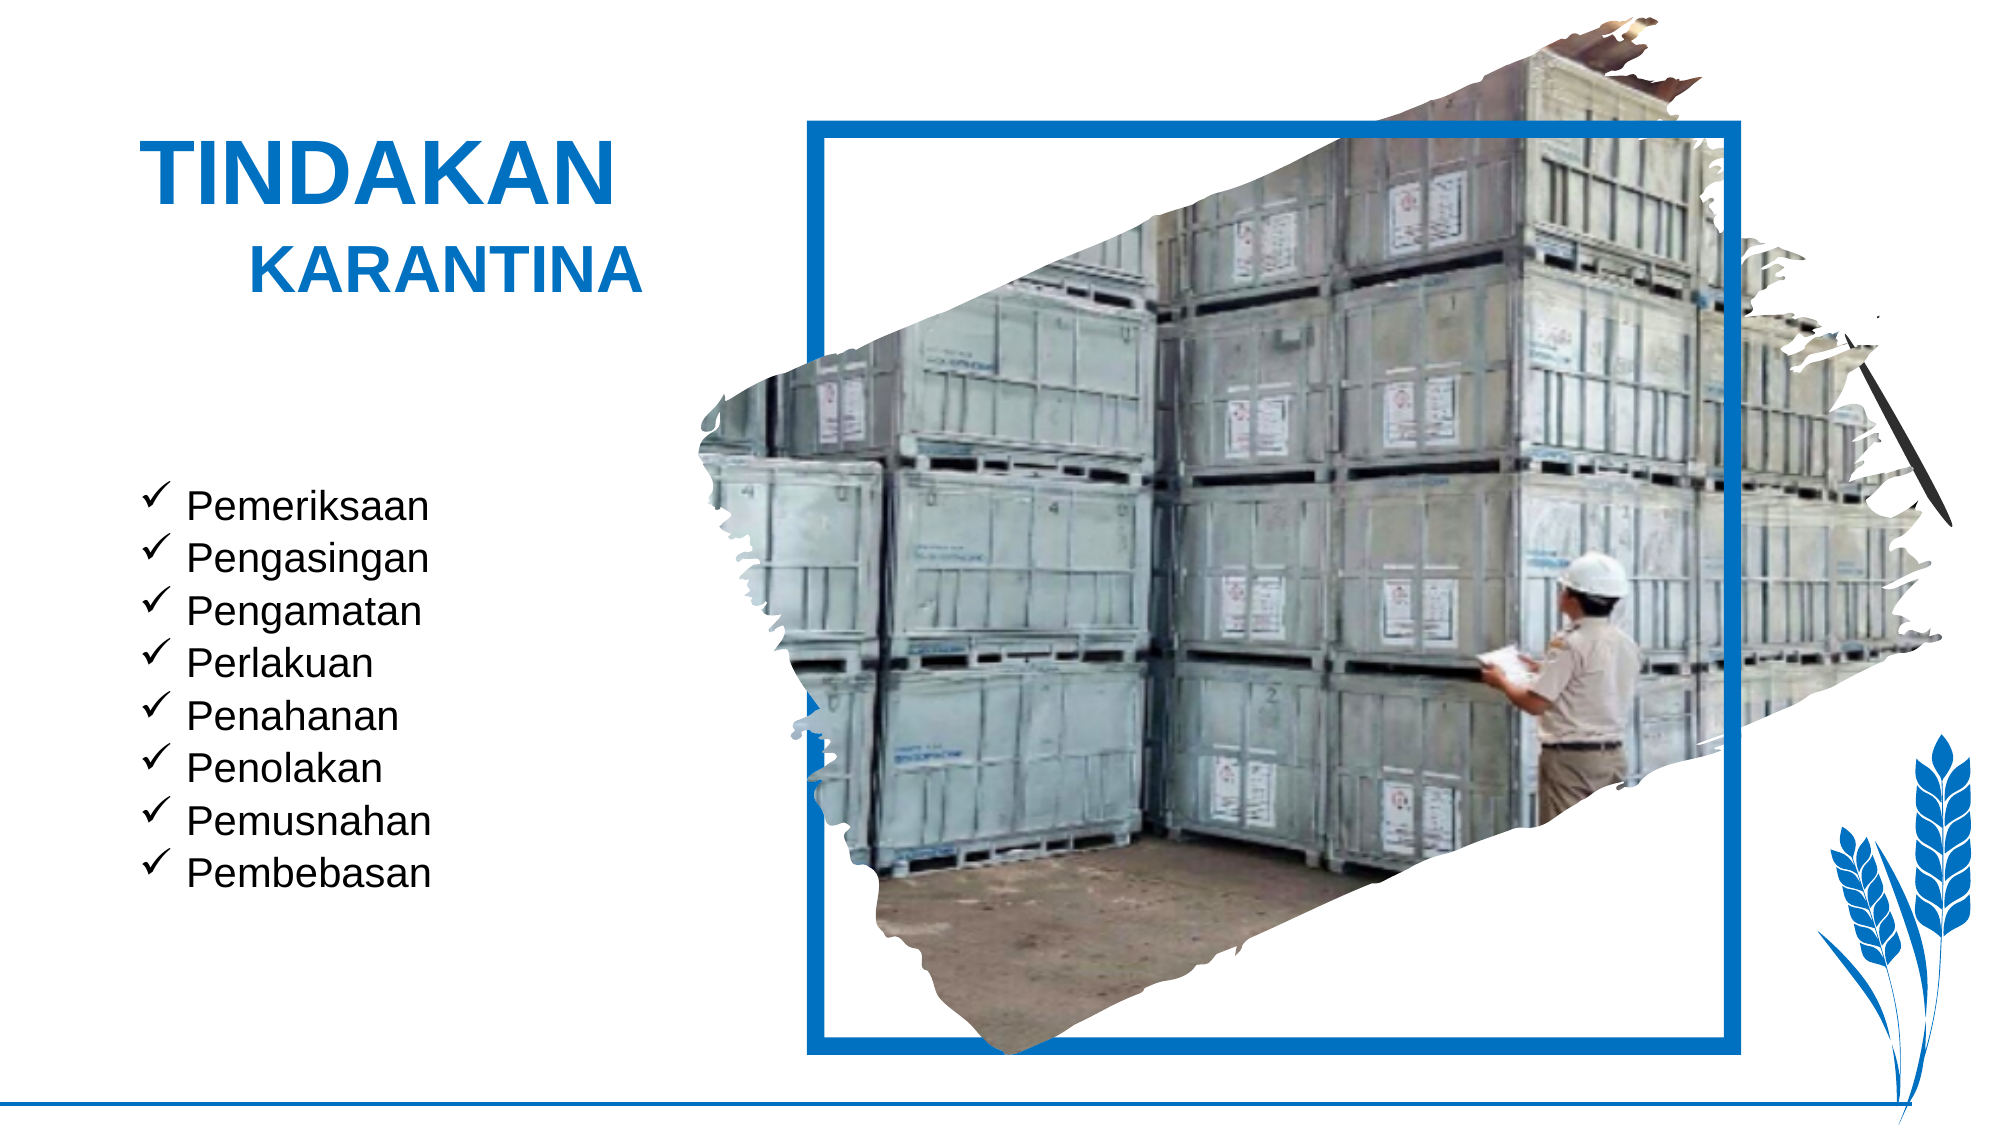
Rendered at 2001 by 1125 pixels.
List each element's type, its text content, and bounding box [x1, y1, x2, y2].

text_box TINDAKAN [124, 105, 672, 231]
text_box KARANTINA [233, 218, 663, 313]
picture [697, 17, 1943, 1055]
text_box Pemeriksaan Pengasingan Pengamatan Perlakuan Penahanan Penolakan Pemusnahan Pembebasan [124, 480, 697, 904]
